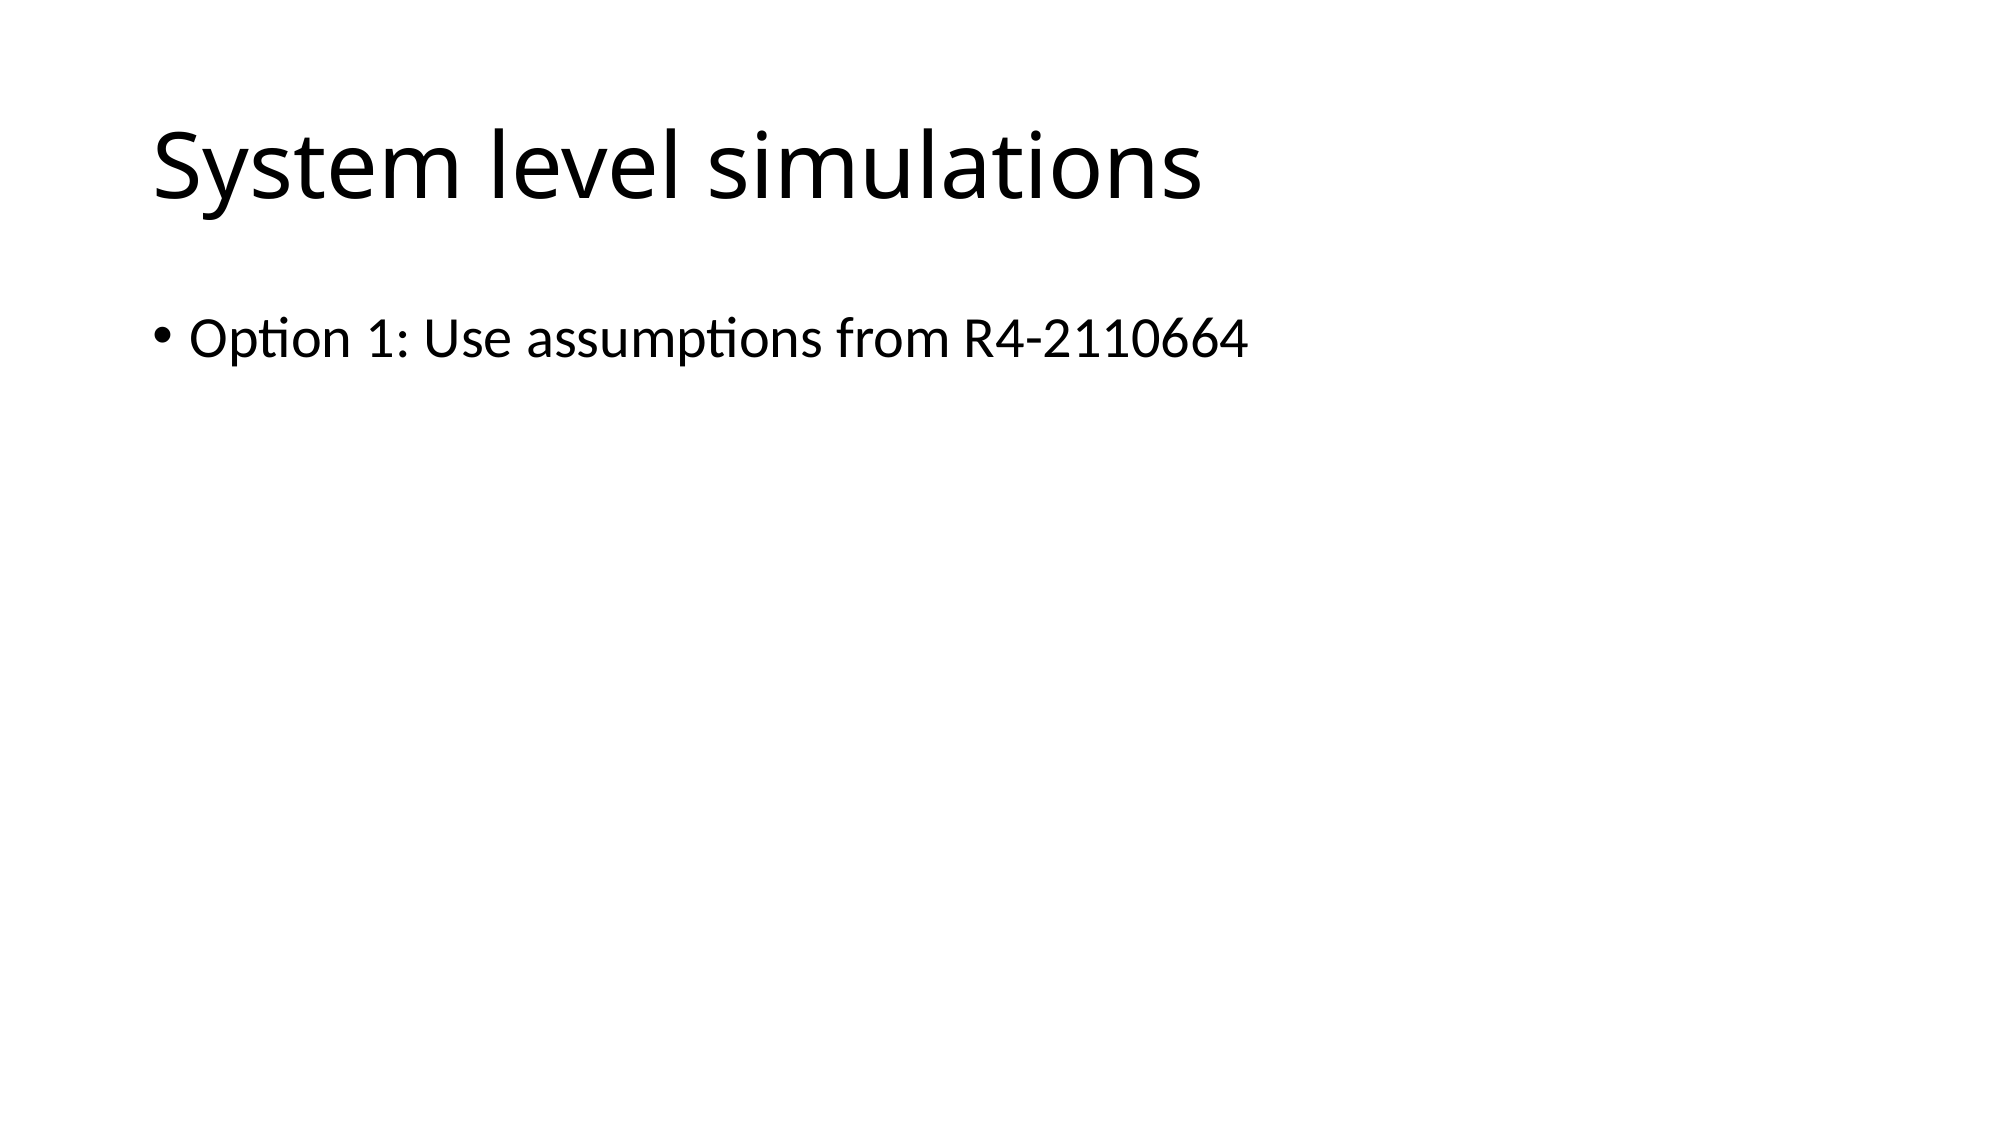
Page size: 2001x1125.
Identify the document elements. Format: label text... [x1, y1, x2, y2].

list Option 1: Use assumptions from R4-2110664 [137, 299, 1863, 1014]
title System level simulations [137, 59, 1863, 278]
